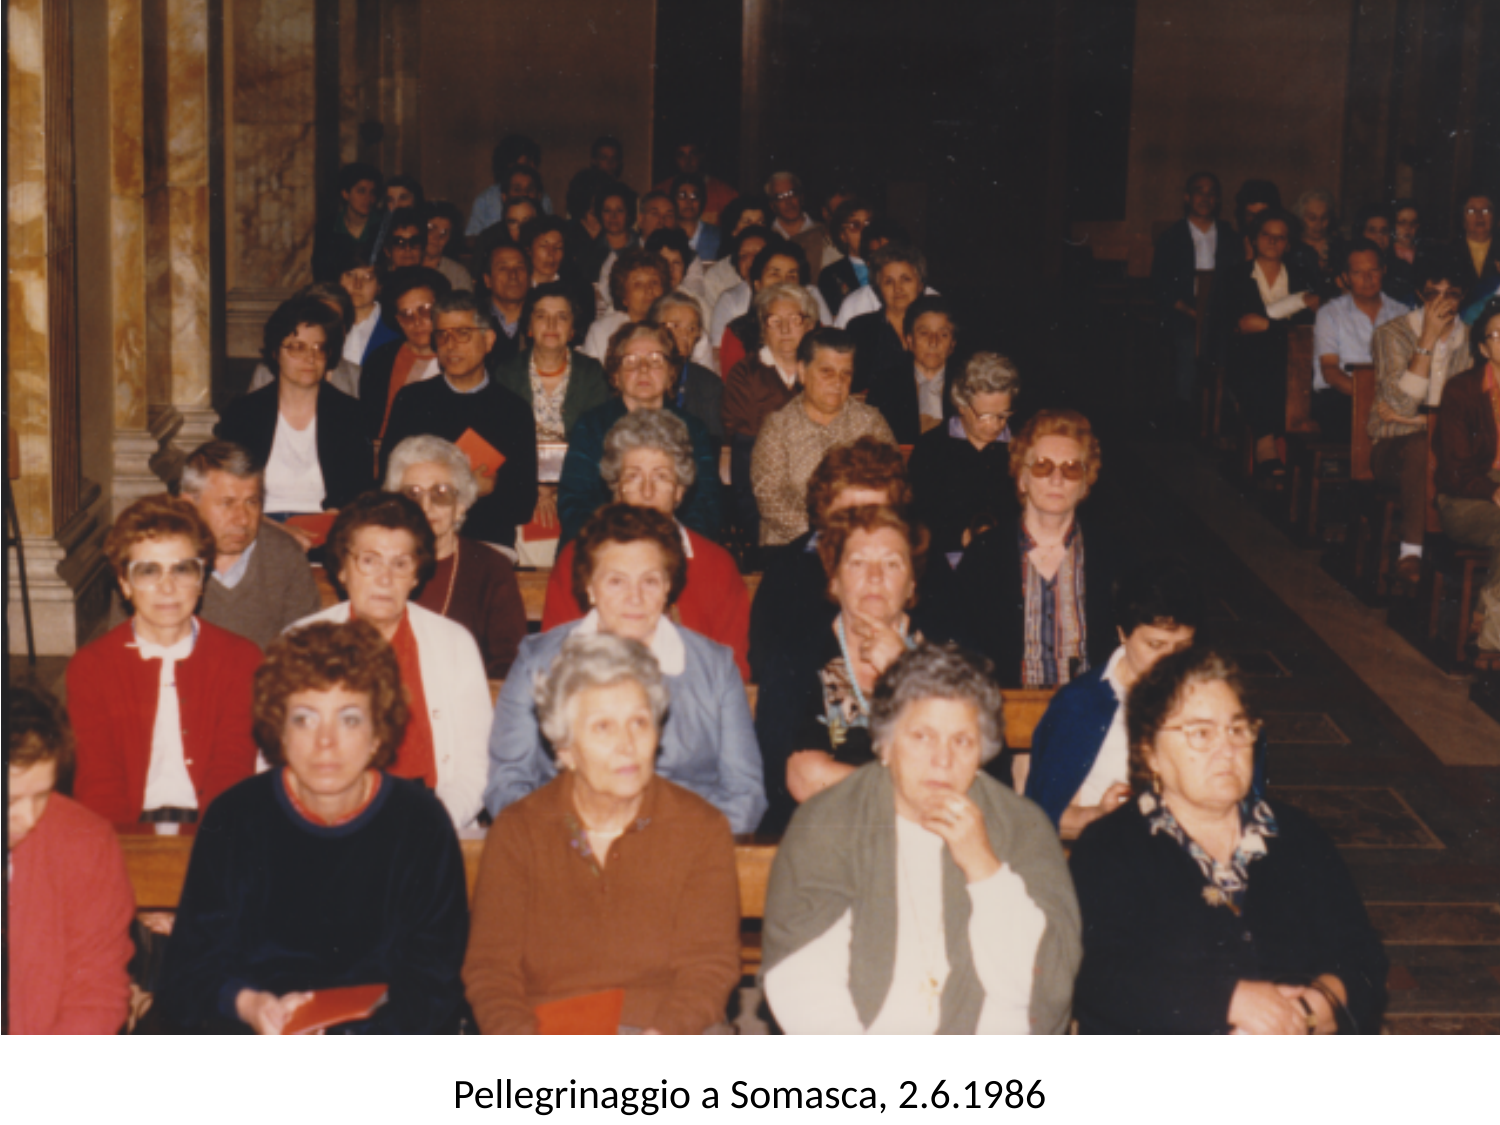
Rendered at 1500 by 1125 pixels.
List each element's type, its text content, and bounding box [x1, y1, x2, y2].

picture [1, 0, 1500, 1036]
title Pellegrinaggio a Somasca, 2.6.1986 [112, 1058, 1388, 1125]
